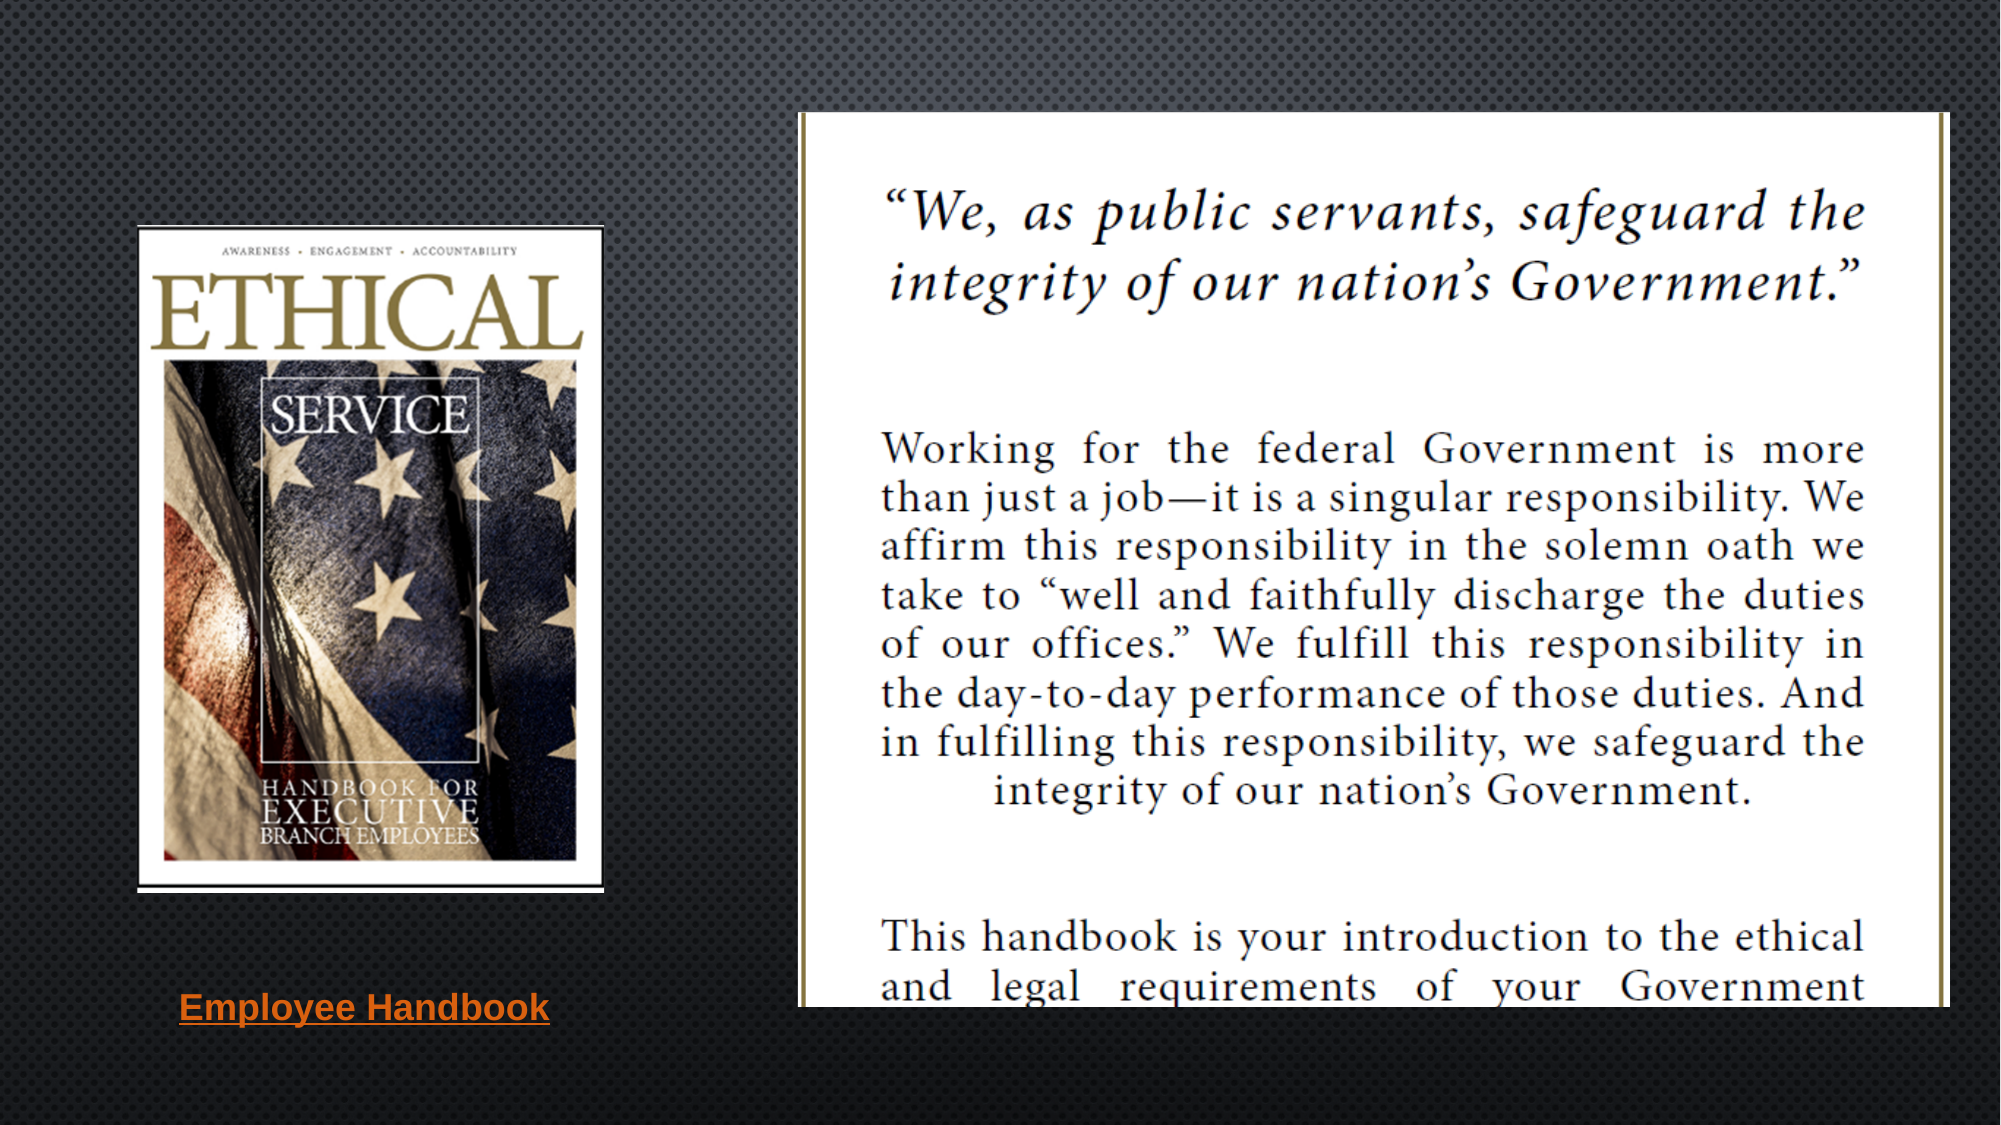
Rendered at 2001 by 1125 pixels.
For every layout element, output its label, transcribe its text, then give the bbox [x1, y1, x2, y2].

picture [797, 112, 1951, 1007]
text_box Employee Handbook [164, 975, 565, 1036]
picture [137, 225, 605, 894]
